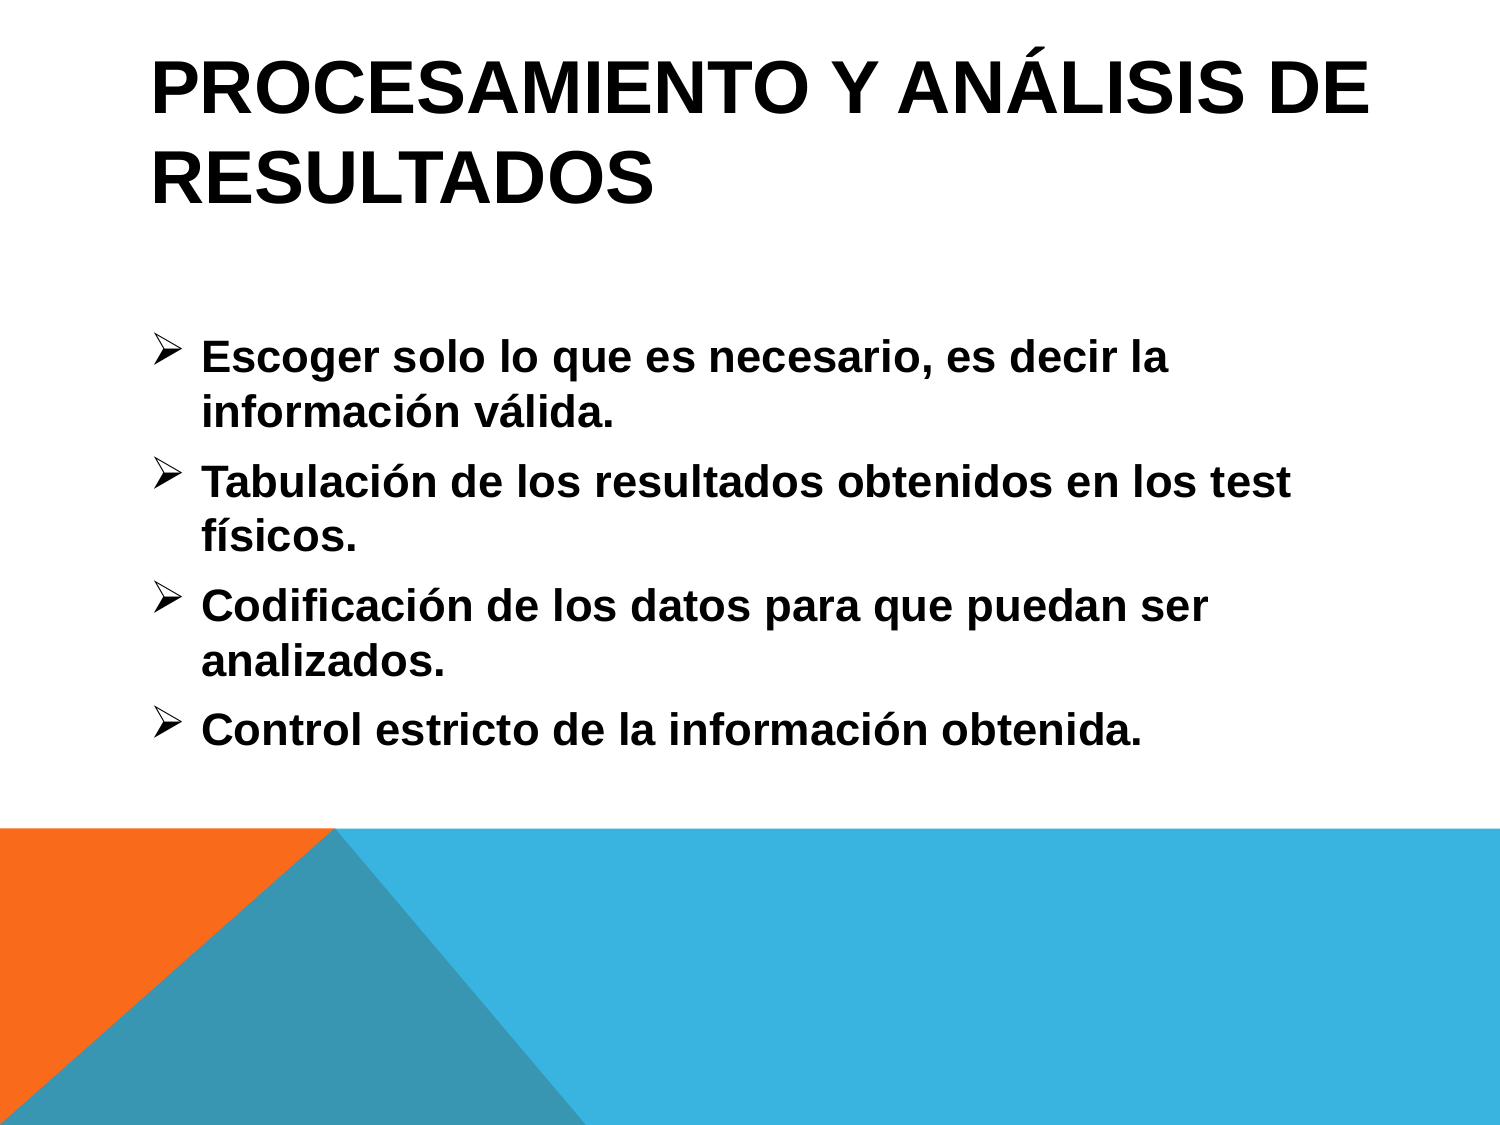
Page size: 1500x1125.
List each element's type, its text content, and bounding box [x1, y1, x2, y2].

list Escoger solo lo que es necesario, es decir la información válida. Tabulación de los resultados obtenidos en los test físicos. Codificación de los datos para que puedan ser analizados. Control estricto de la información obtenida. [135, 180, 1369, 768]
title Procesamiento y análisis de resultados [135, 60, 1500, 268]
